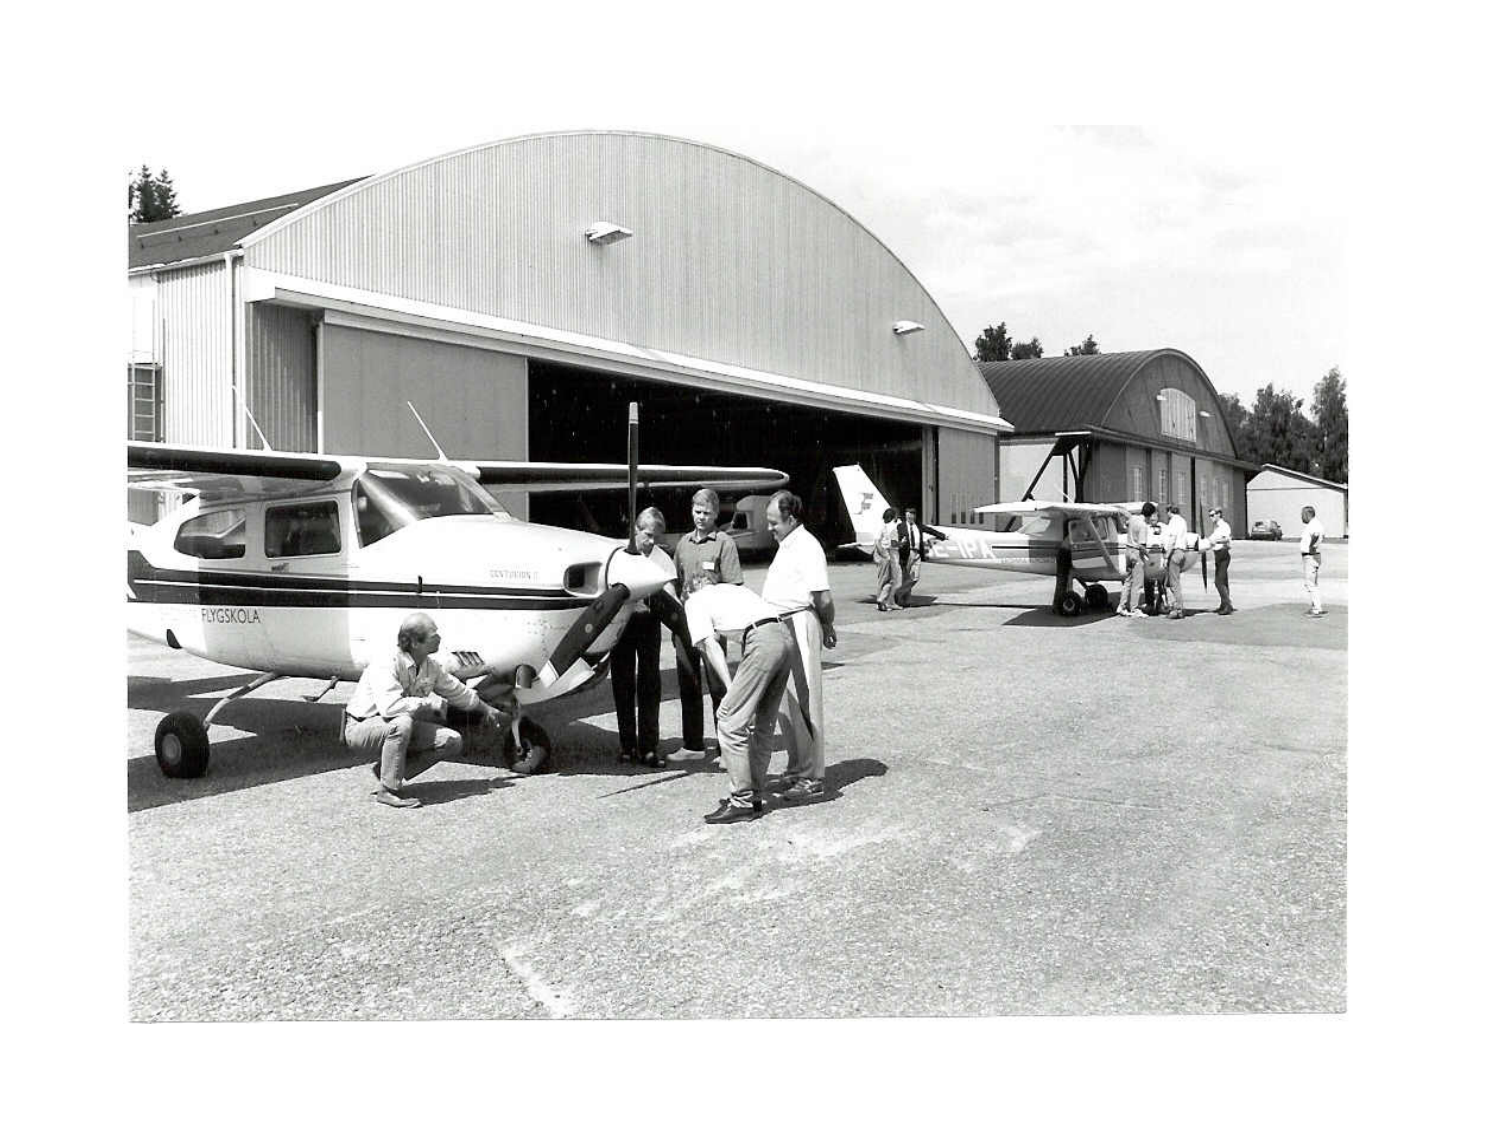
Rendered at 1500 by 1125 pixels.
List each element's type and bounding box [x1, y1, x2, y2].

picture [123, 125, 1353, 1024]
